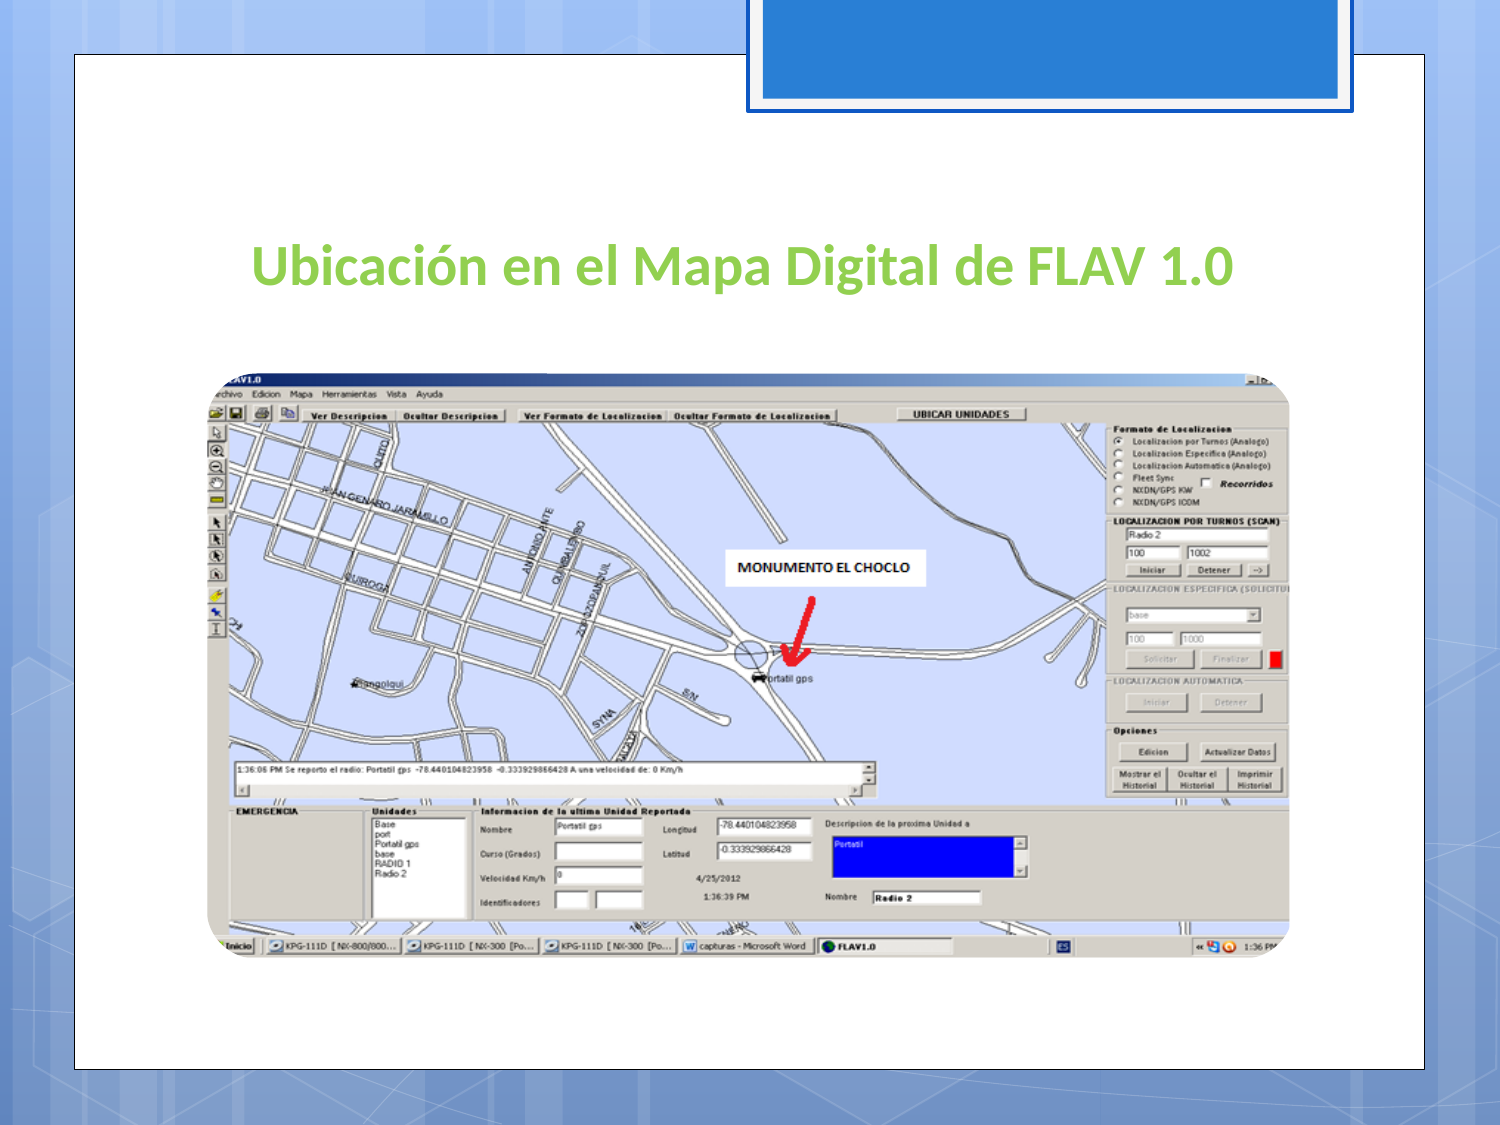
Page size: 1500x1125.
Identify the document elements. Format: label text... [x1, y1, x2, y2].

picture [206, 373, 1294, 959]
text_box Ubicación en el Mapa Digital de FLAV 1.0 [236, 219, 1250, 305]
